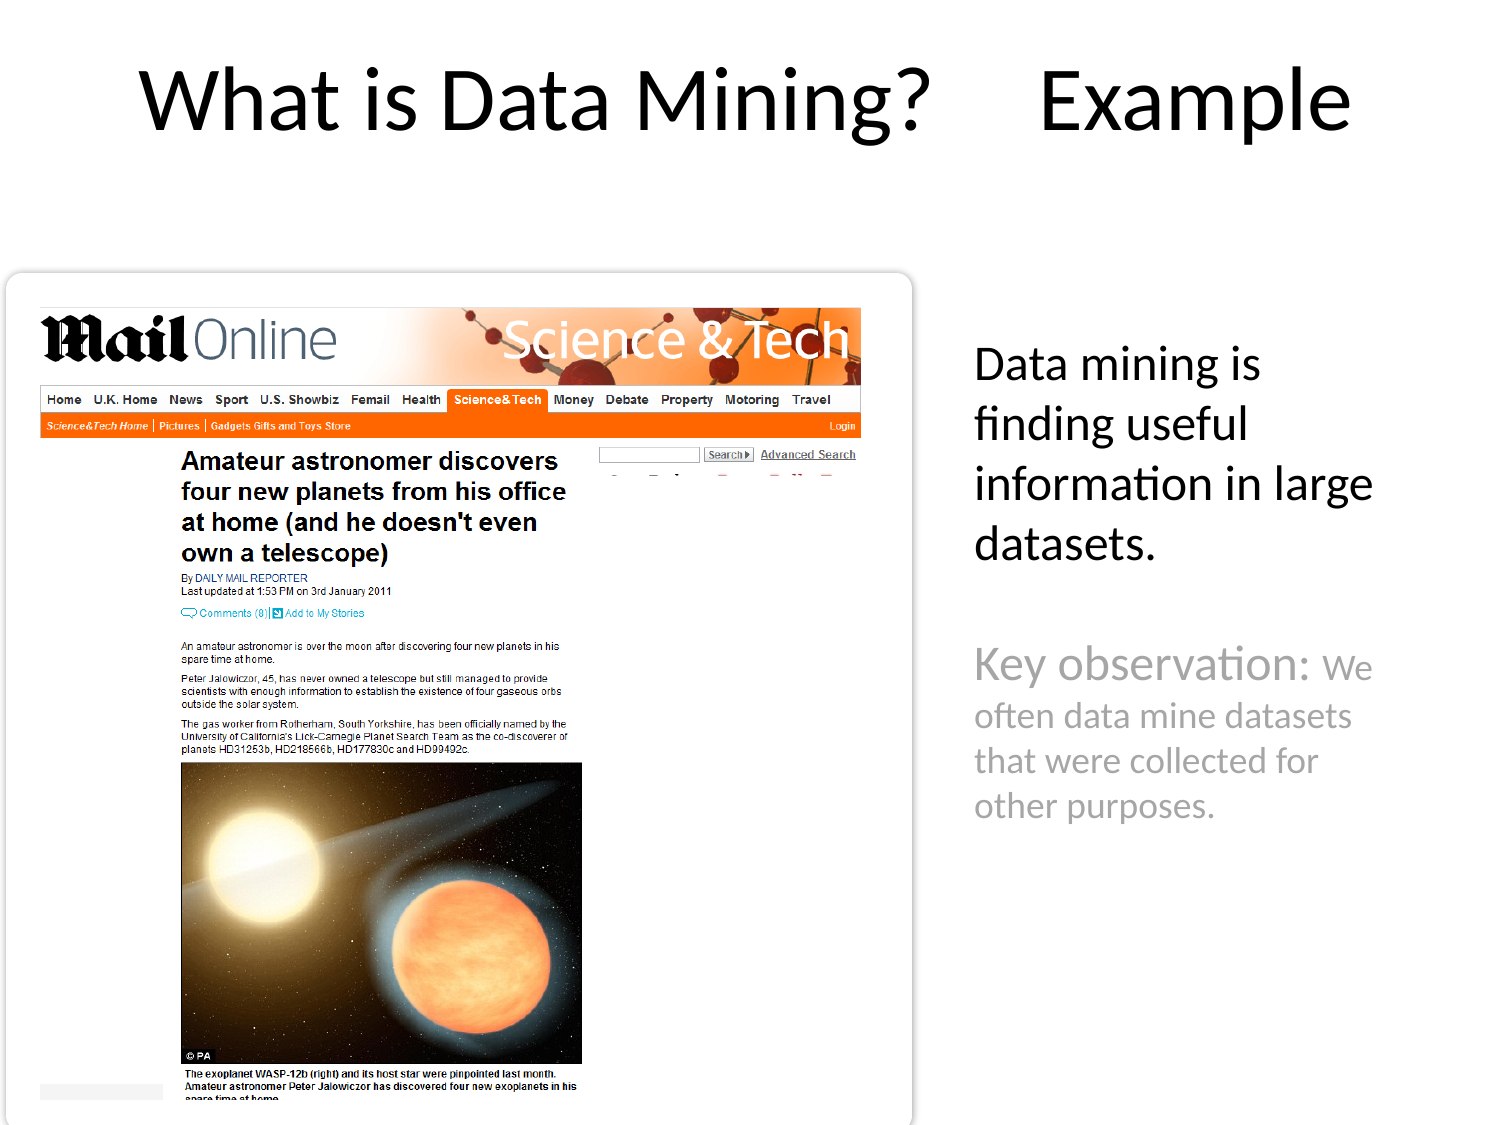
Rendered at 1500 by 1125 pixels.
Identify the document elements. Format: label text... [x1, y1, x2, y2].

picture [37, 304, 882, 1101]
text_box Data mining is finding useful information in large datasets. Key observation: We often data mine datasets that were collected for other purposes. [959, 323, 1391, 834]
title What is Data Mining? Example [71, 0, 1422, 188]
